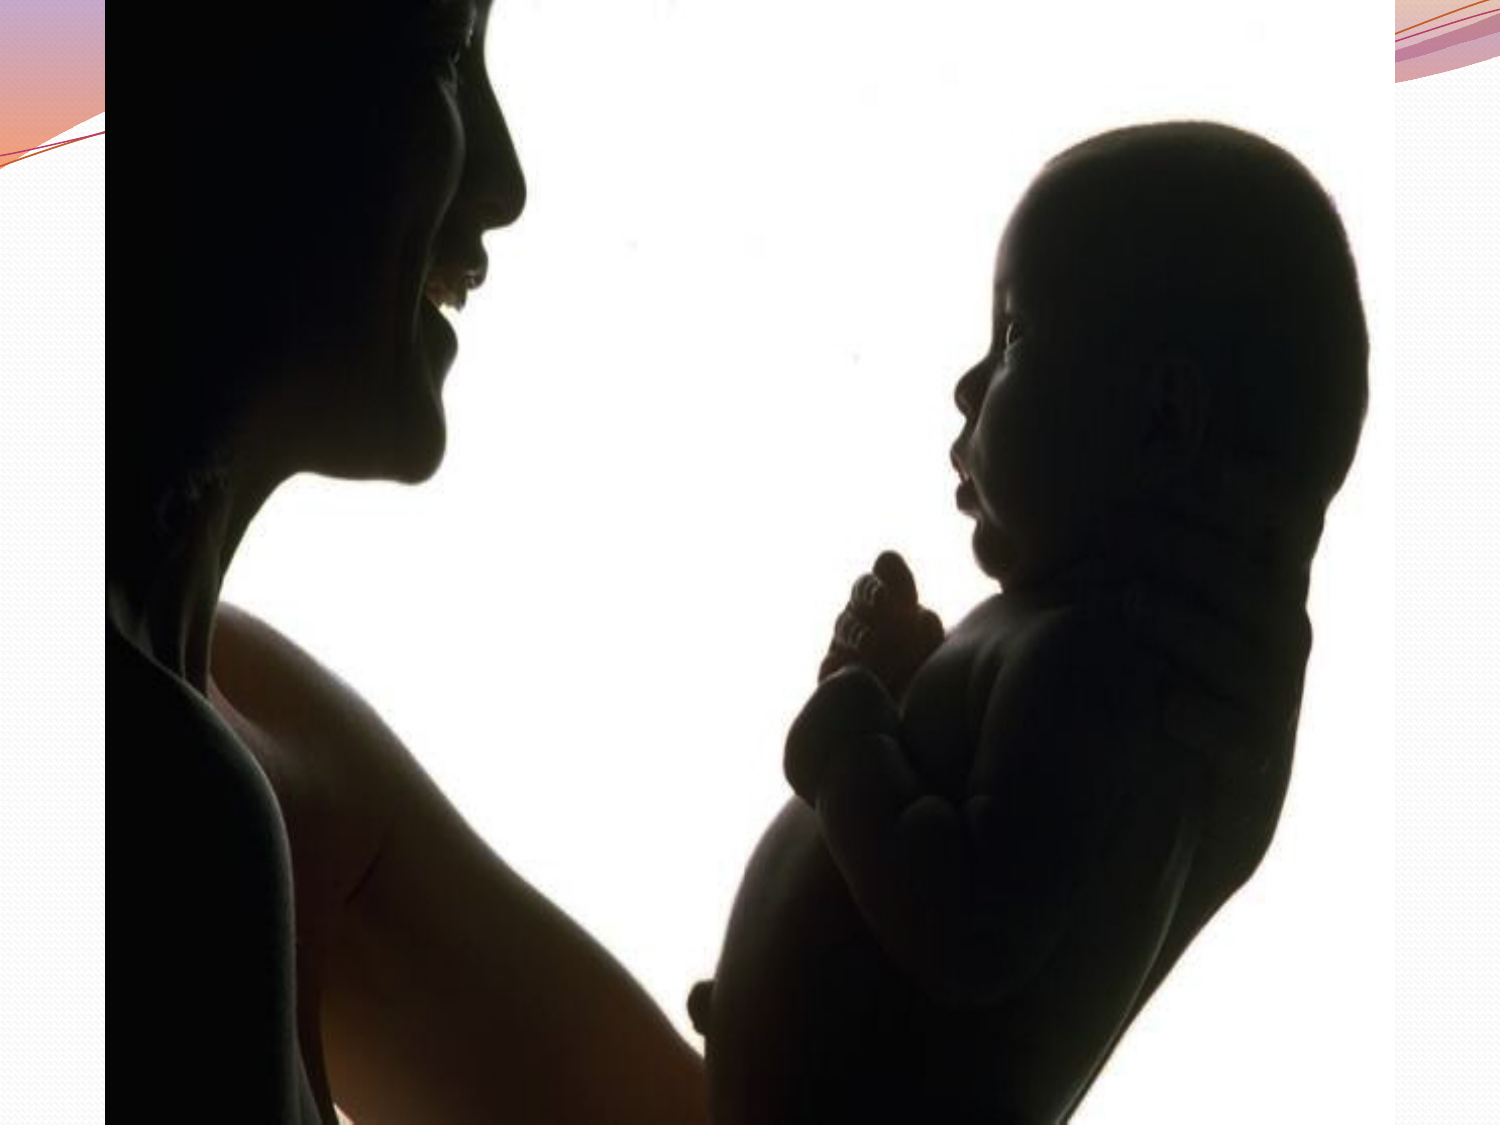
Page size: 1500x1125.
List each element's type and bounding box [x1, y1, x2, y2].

list [105, 0, 1395, 1125]
